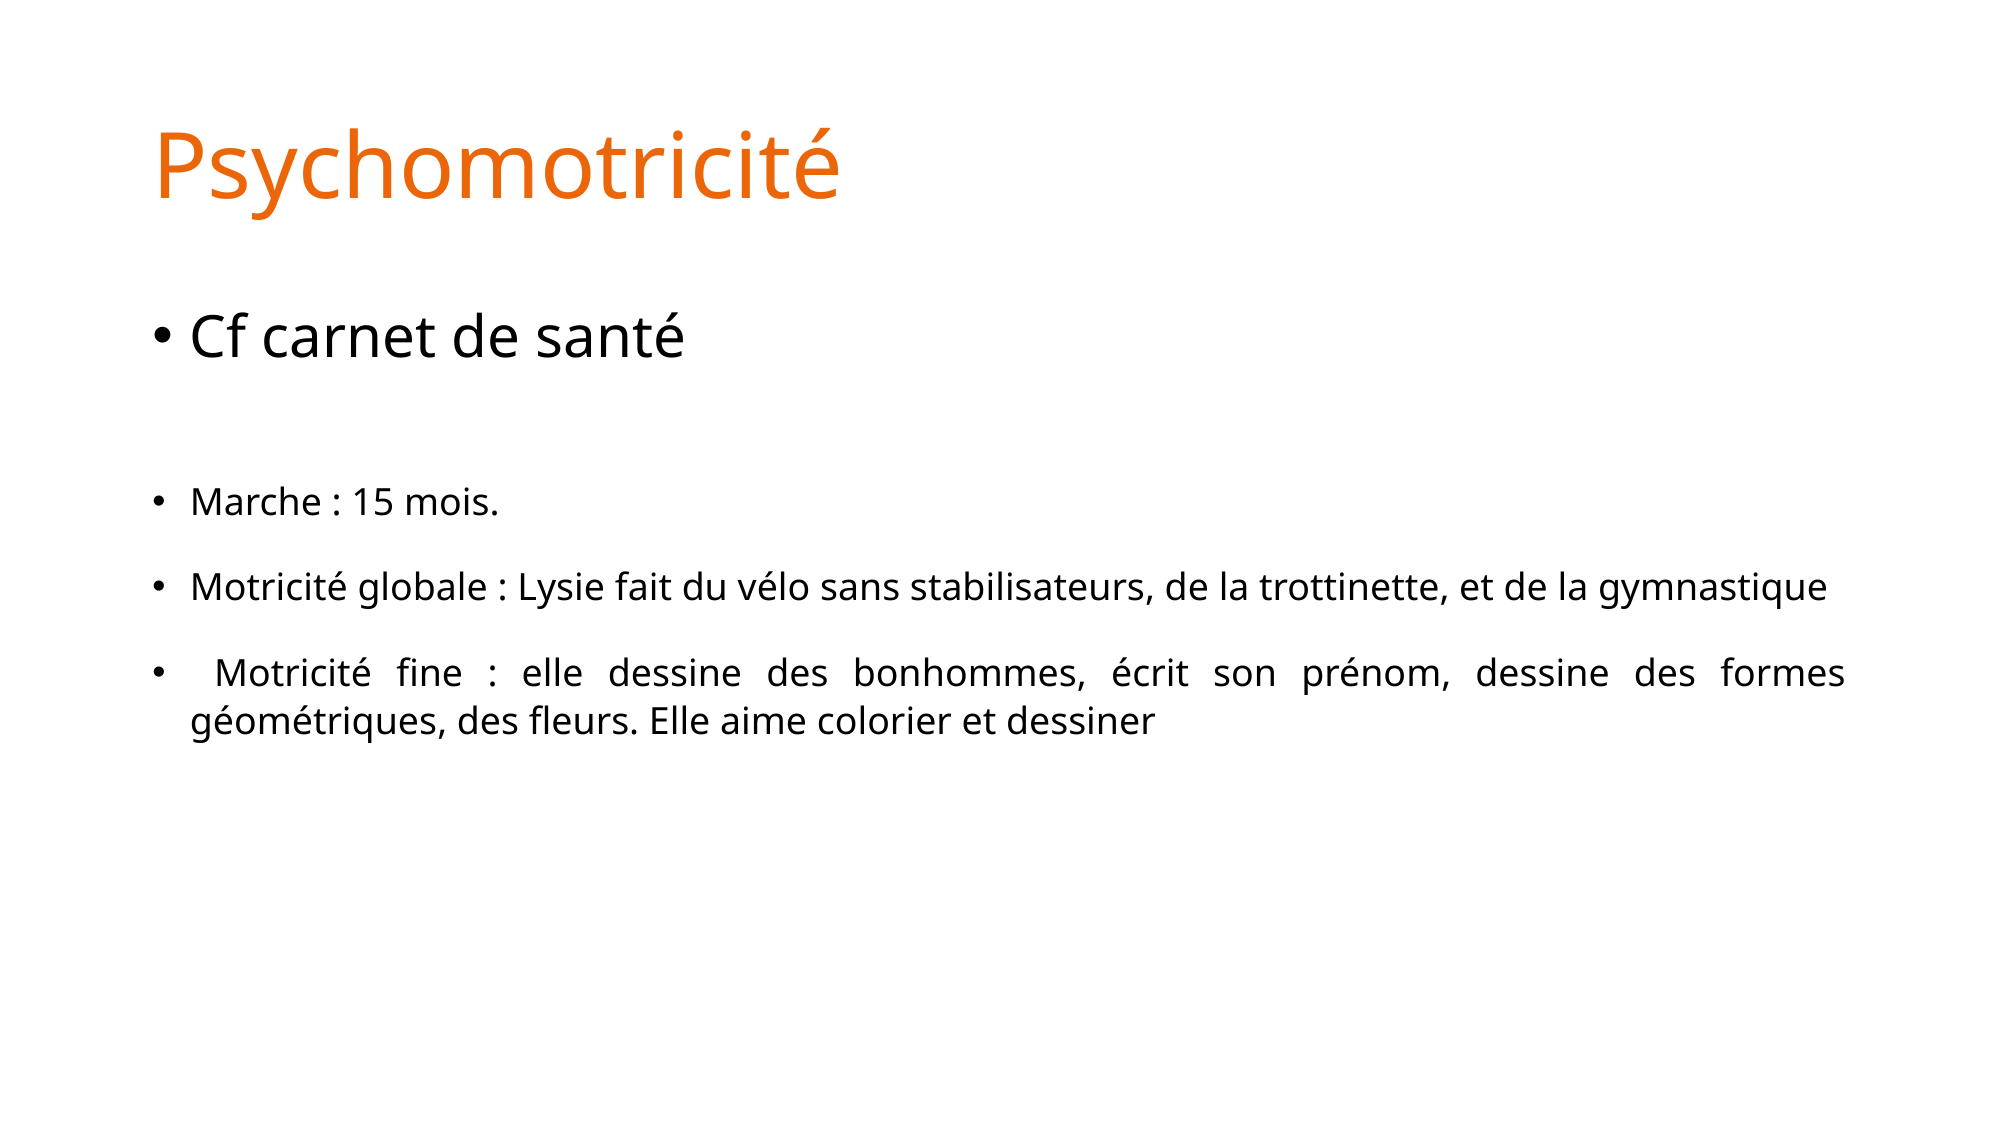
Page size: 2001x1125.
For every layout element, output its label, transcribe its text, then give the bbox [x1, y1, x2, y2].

list Cf carnet de santé Marche : 15 mois. Motricité globale : Lysie fait du vélo sans stabilisateurs, de la trottinette, et de la gymnastique Motricité fine : elle dessine des bonhommes, écrit son prénom, dessine des formes géométriques, des fleurs. Elle aime colorier et dessiner [137, 299, 1863, 1014]
title Psychomotricité [137, 59, 1863, 278]
